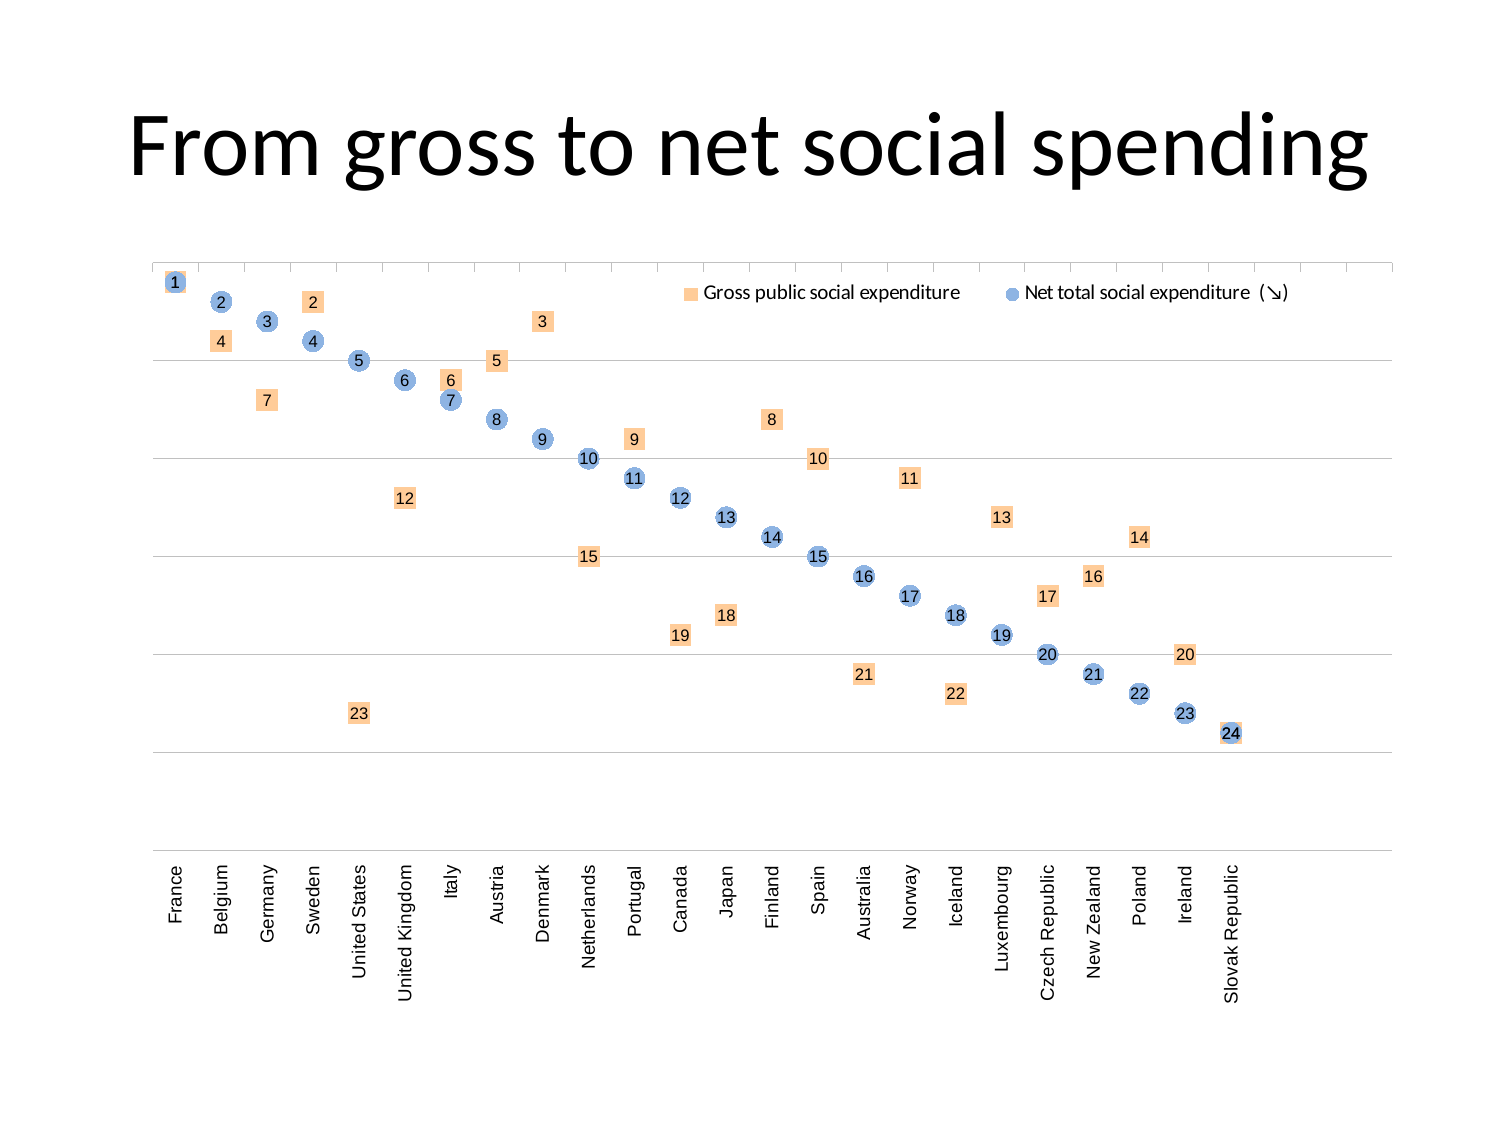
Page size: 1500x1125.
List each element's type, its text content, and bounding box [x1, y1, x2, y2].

chart [74, 262, 1426, 1006]
title From gross to net social spending [75, 45, 1425, 233]
